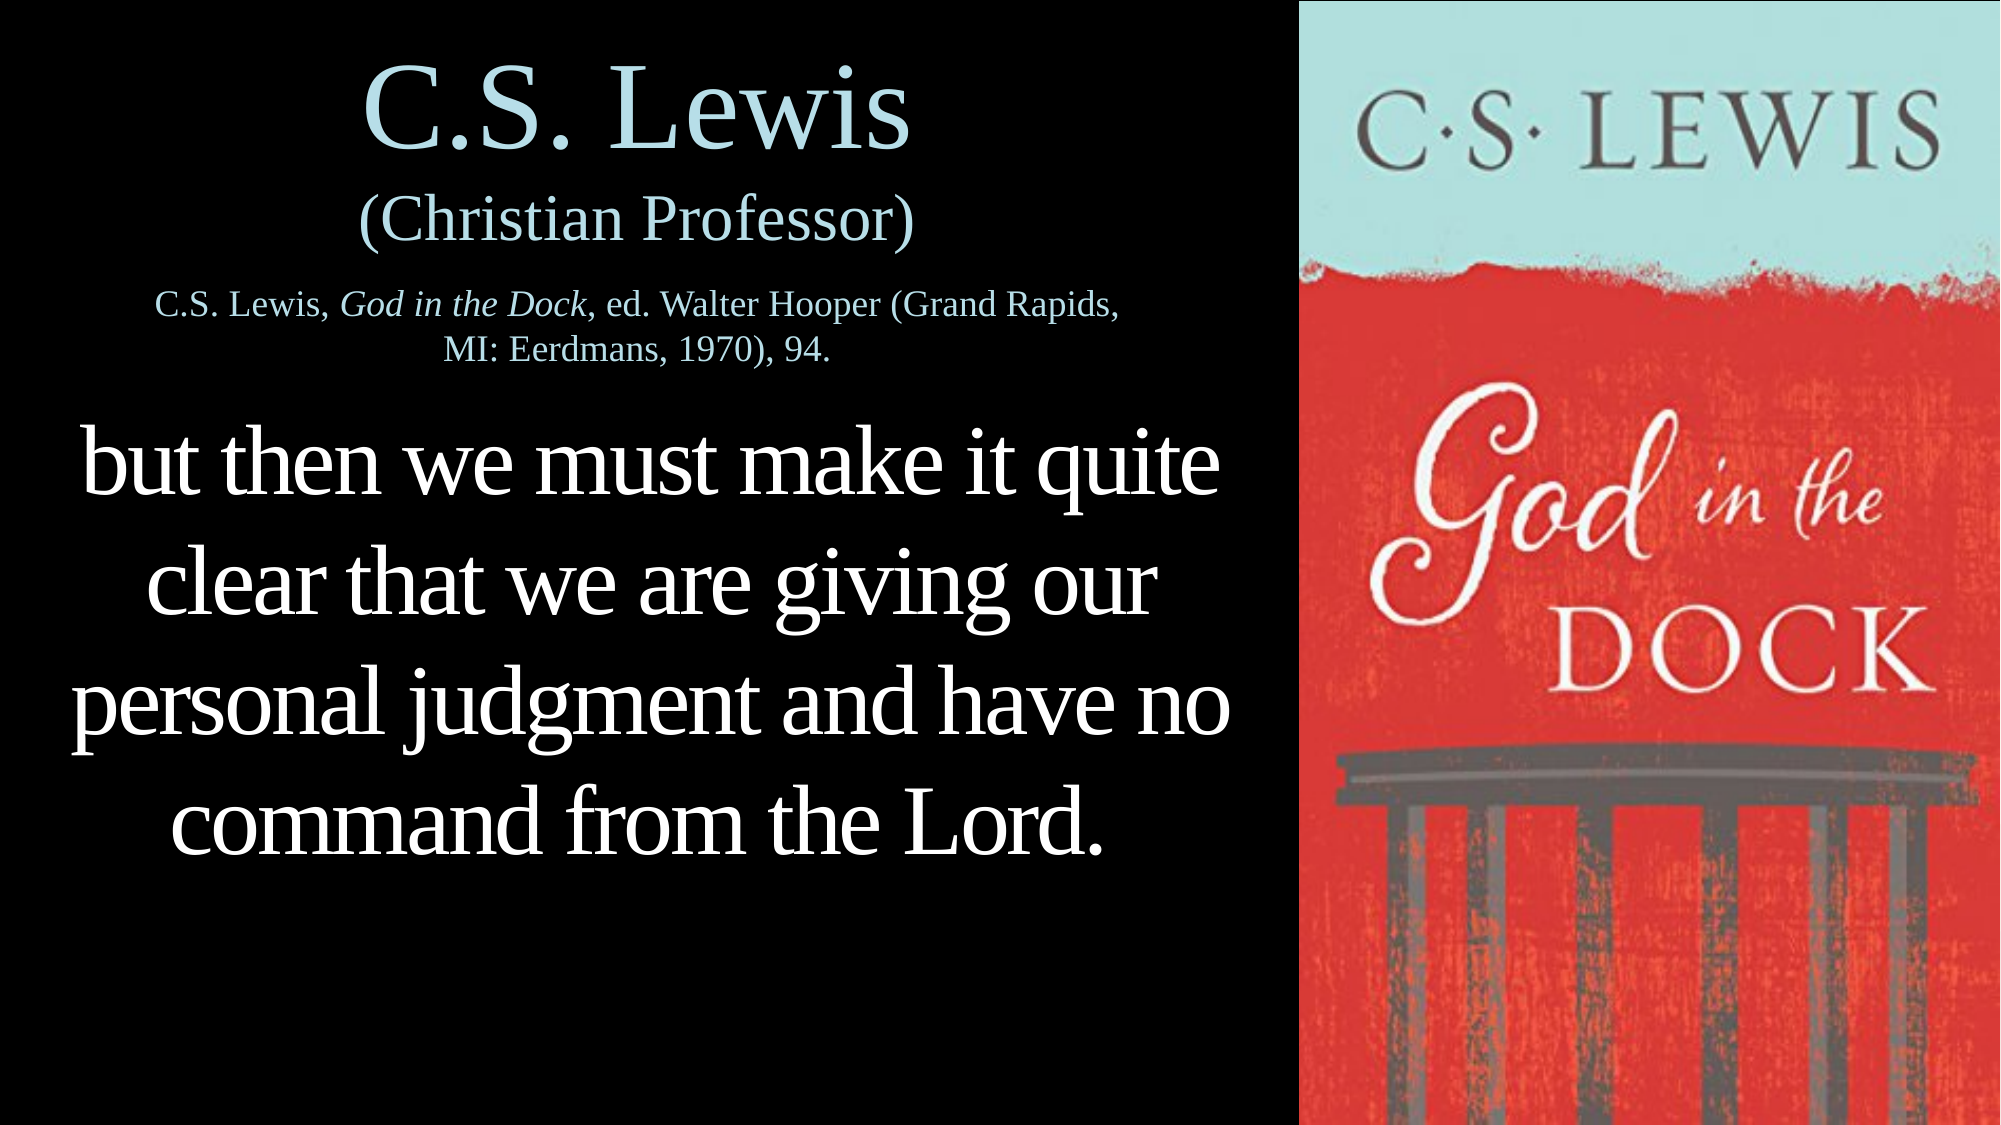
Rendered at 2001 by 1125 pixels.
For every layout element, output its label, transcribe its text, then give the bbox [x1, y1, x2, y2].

text_box but then we must make it quite clear that we are giving our personal judgment and have no command from the Lord. [12, 387, 1288, 882]
text_box [0, 0, 1298, 1125]
text_box C.S. Lewis (Christian Professor) C.S. Lewis, God in the Dock, ed. Walter Hooper (Grand Rapids, MI: Eerdmans, 1970), 94. [112, 16, 1163, 376]
picture [1299, 0, 2001, 1125]
